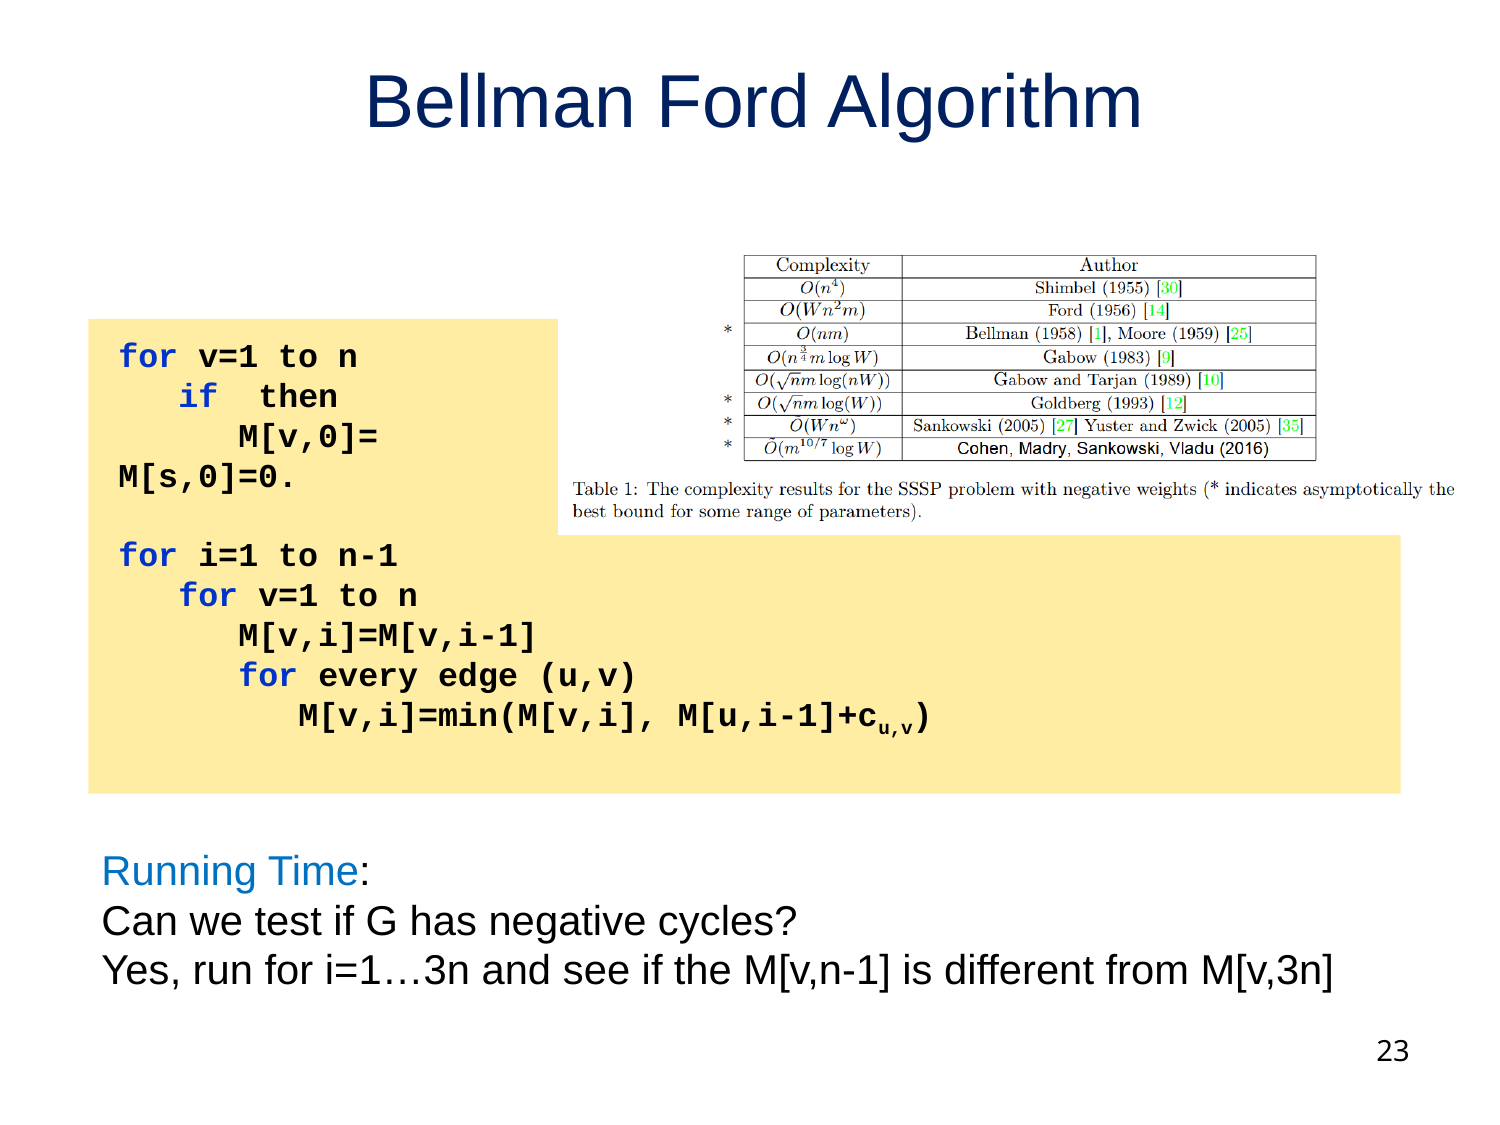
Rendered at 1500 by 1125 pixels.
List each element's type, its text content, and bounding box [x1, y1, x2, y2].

title Bellman Ford Algorithm [42, 45, 1468, 233]
slide_number 23 [1074, 1024, 1425, 1103]
picture [558, 221, 1468, 535]
